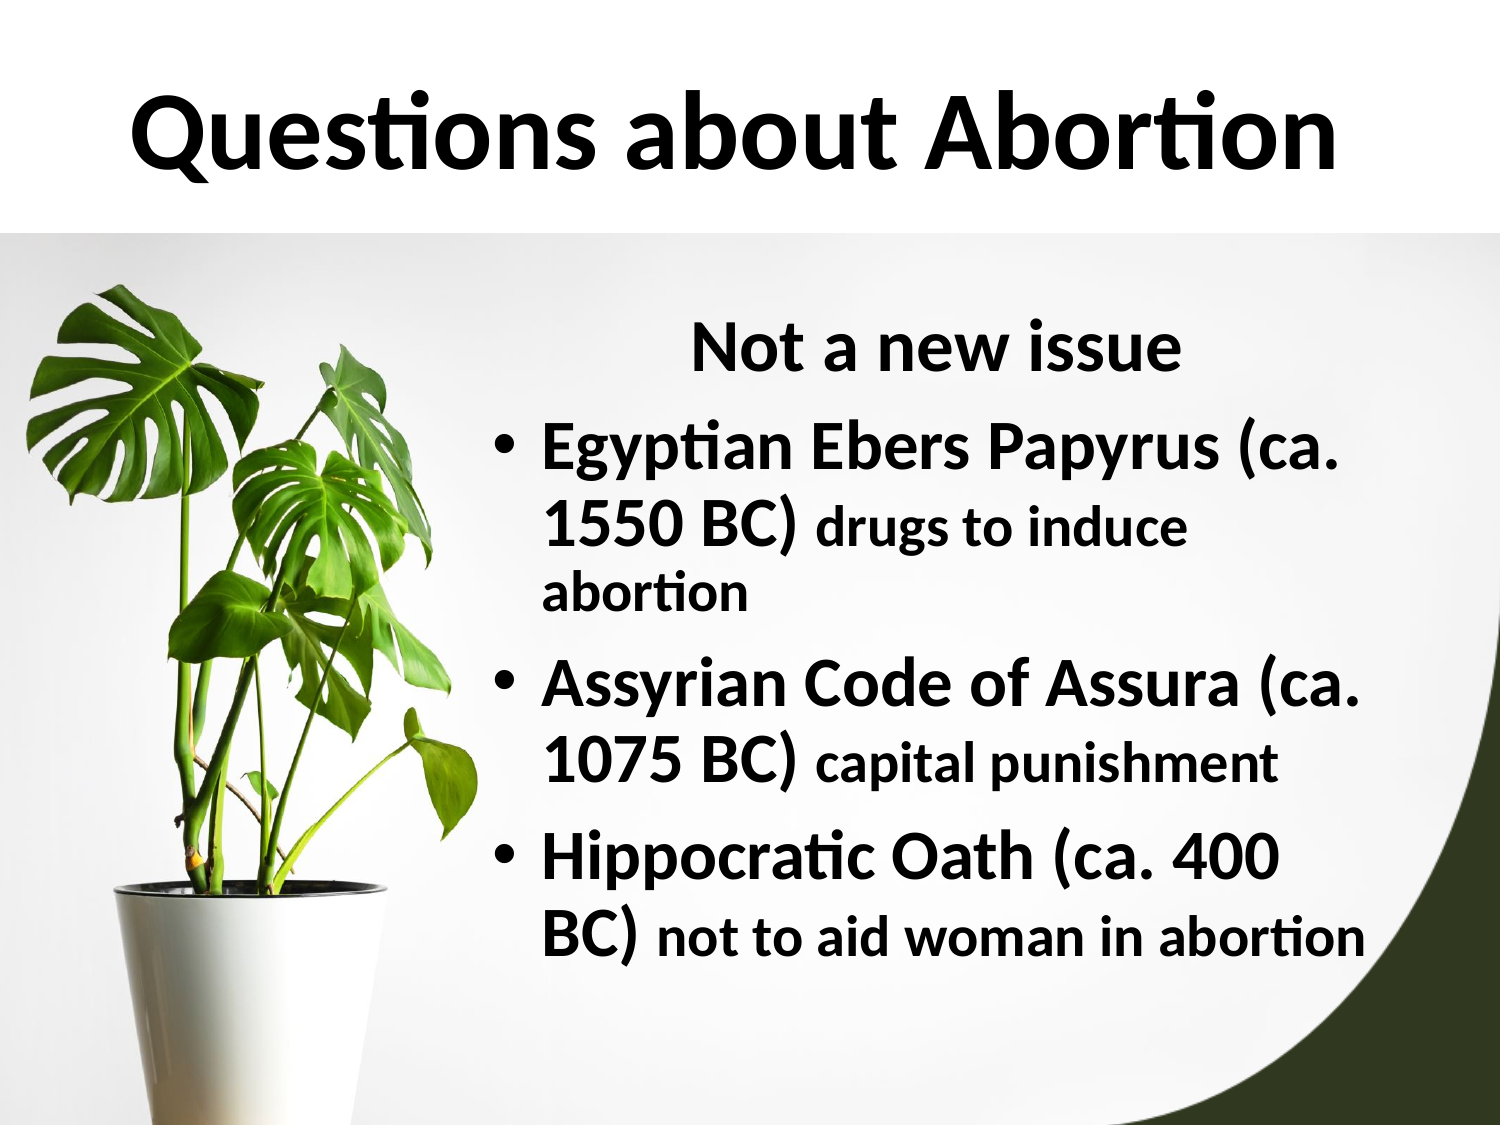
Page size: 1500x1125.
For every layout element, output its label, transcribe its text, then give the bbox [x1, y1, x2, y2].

title Questions about Abortion [56, 35, 1414, 202]
text_box Not a new issue Egyptian Ebers Papyrus (ca. 1550 BC) drugs to induce abortion Assyrian Code of Assura (ca. 1075 BC) capital punishment Hippocratic Oath (ca. 400 BC) not to aid woman in abortion [476, 299, 1397, 1073]
picture [0, 233, 1500, 1125]
